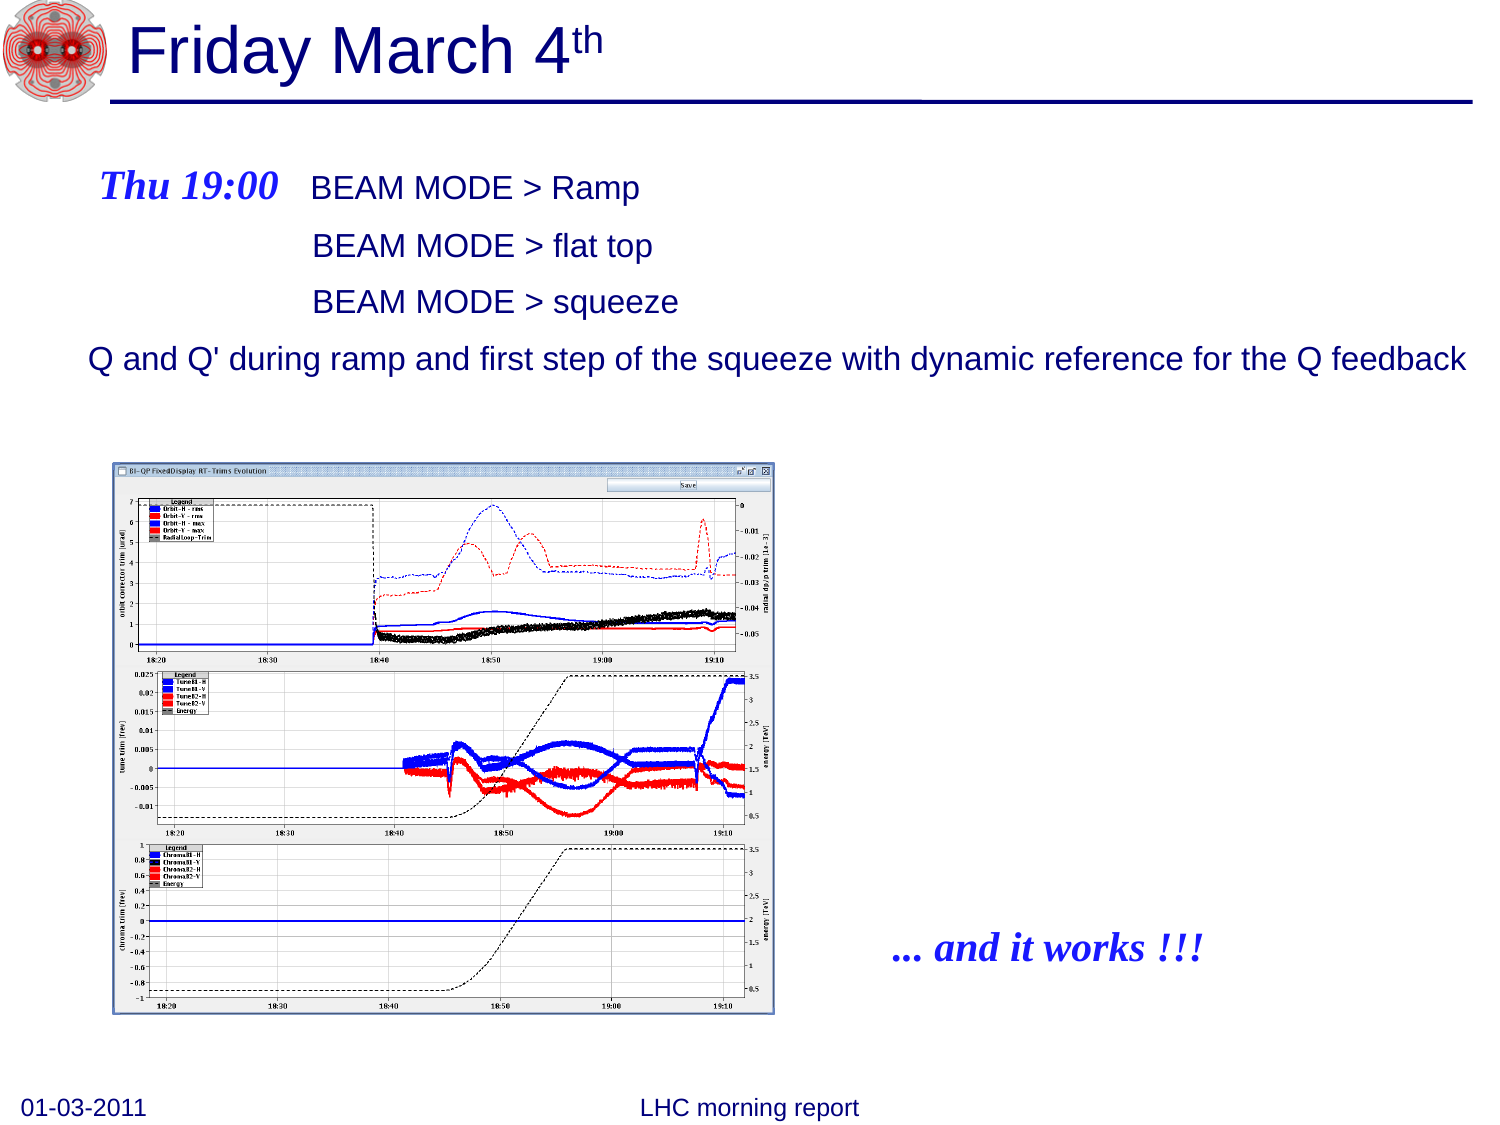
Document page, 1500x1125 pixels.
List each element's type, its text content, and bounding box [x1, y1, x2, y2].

title Friday March 4th [111, 3, 1463, 91]
picture [0, 0, 108, 103]
text_box Thu 19:00 BEAM MODE > Ramp BEAM MODE > flat top BEAM MODE > squeeze Q and Q' during ramp and first step of the squeeze with dynamic reference for the Q feedback [73, 149, 1484, 442]
footer LHC morning report [512, 1087, 988, 1125]
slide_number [5, 1085, 356, 1125]
text_box ... and it works !!! [877, 912, 1221, 978]
picture [112, 462, 776, 1015]
